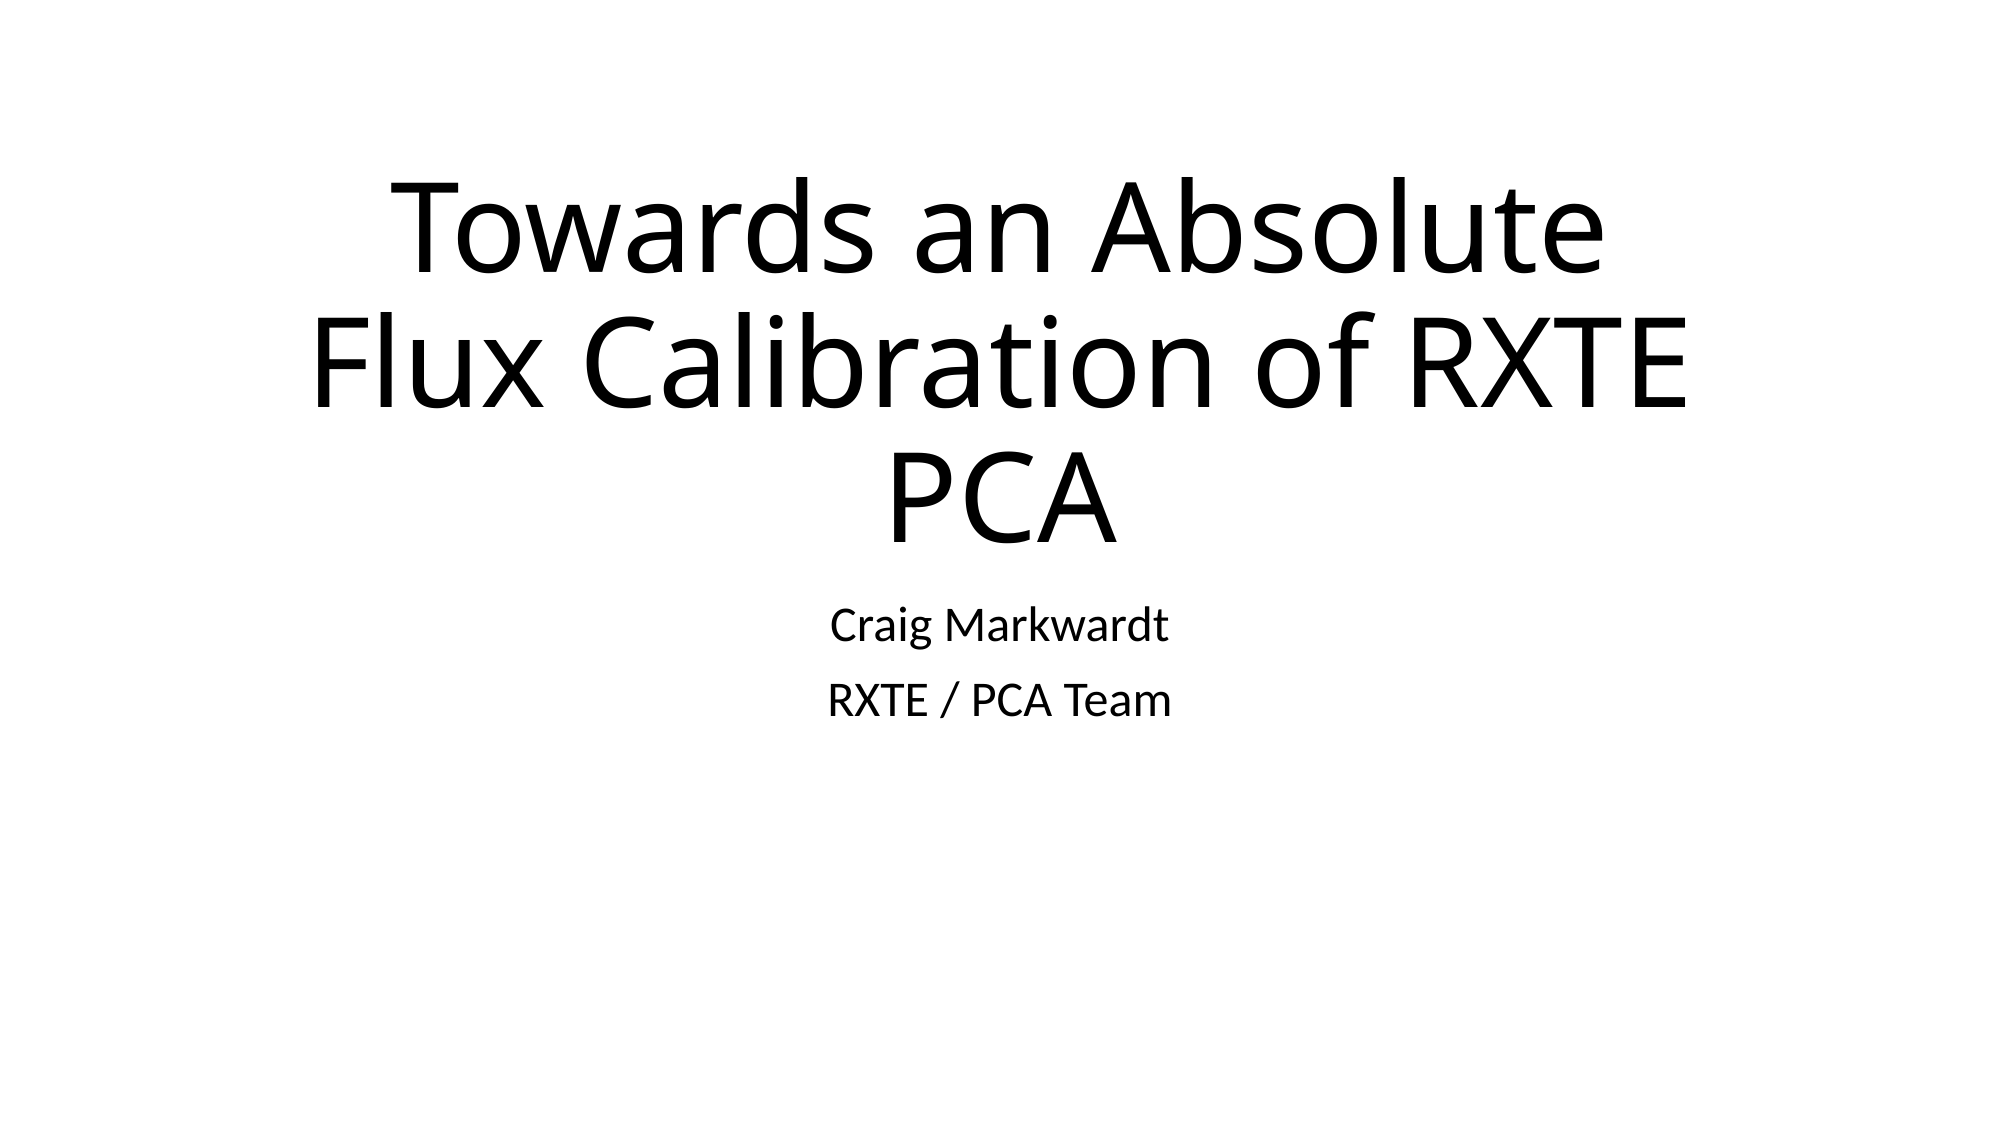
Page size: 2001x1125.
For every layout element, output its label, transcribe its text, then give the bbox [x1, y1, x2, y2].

subtitle Craig Markwardt RXTE / PCA Team [249, 590, 1750, 863]
title Towards an Absolute Flux Calibration of RXTE PCA [249, 185, 1750, 578]
